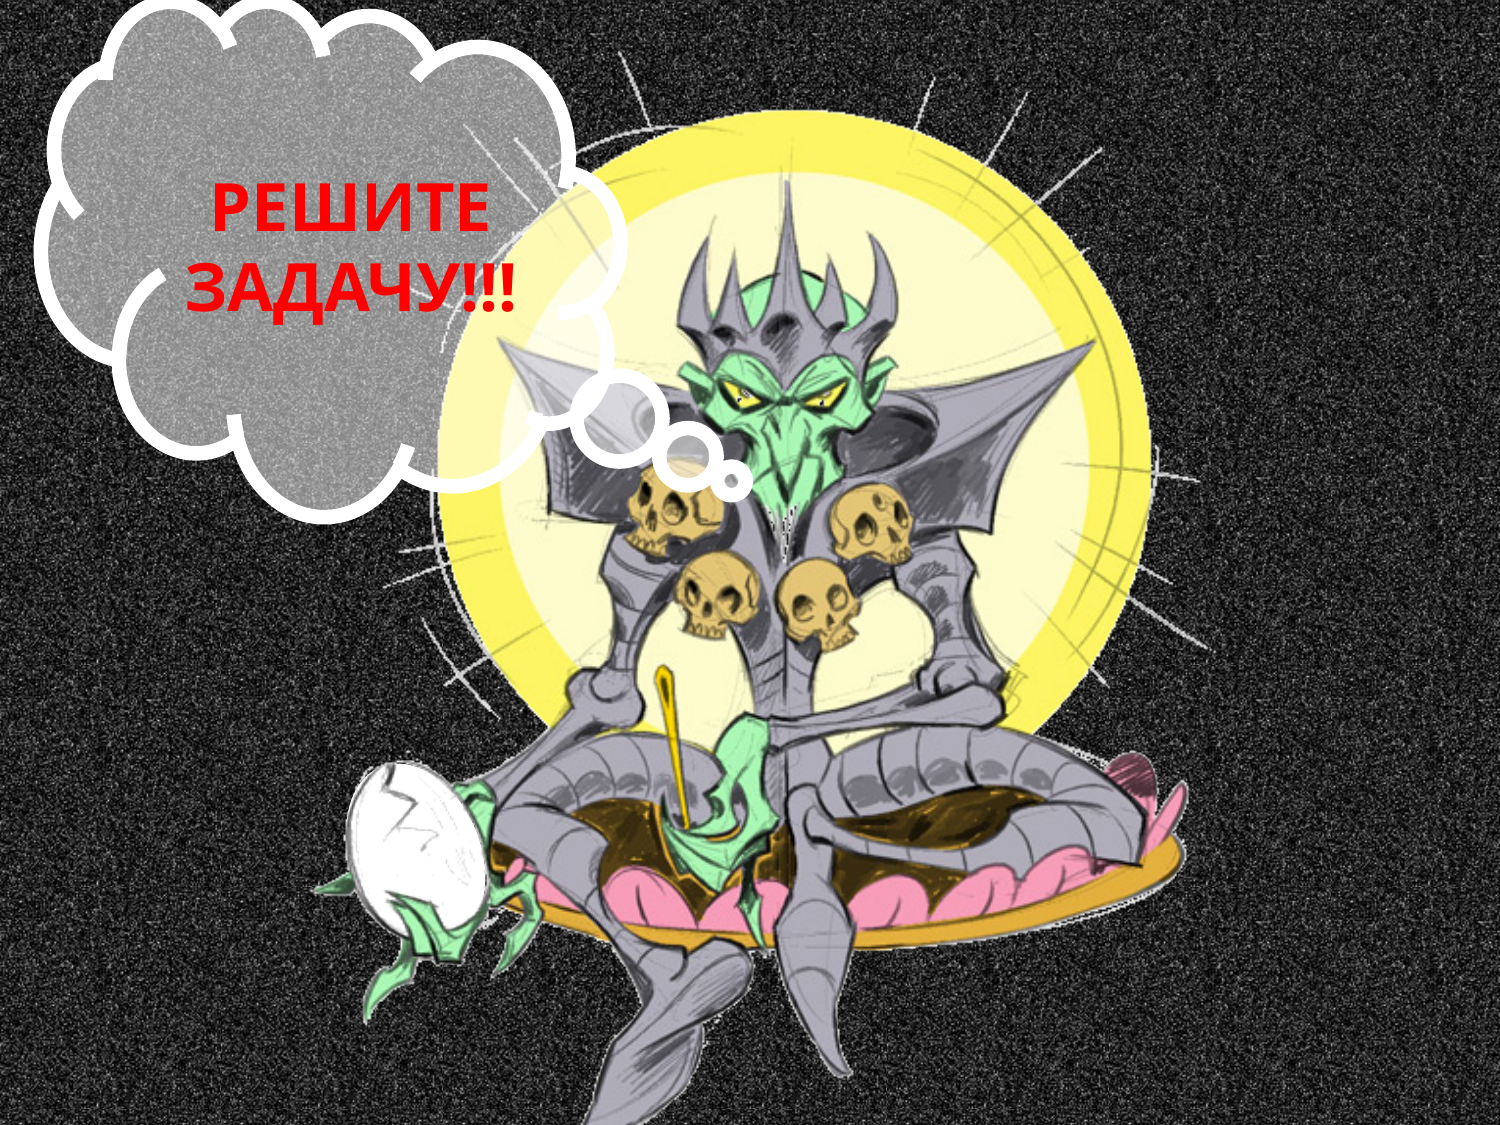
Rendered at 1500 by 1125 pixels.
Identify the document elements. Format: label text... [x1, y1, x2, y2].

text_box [300, 42, 1228, 1125]
picture [0, 0, 1500, 1125]
text_box РЕШИТЕ ЗАДАЧУ!!! [40, 1, 420, 512]
